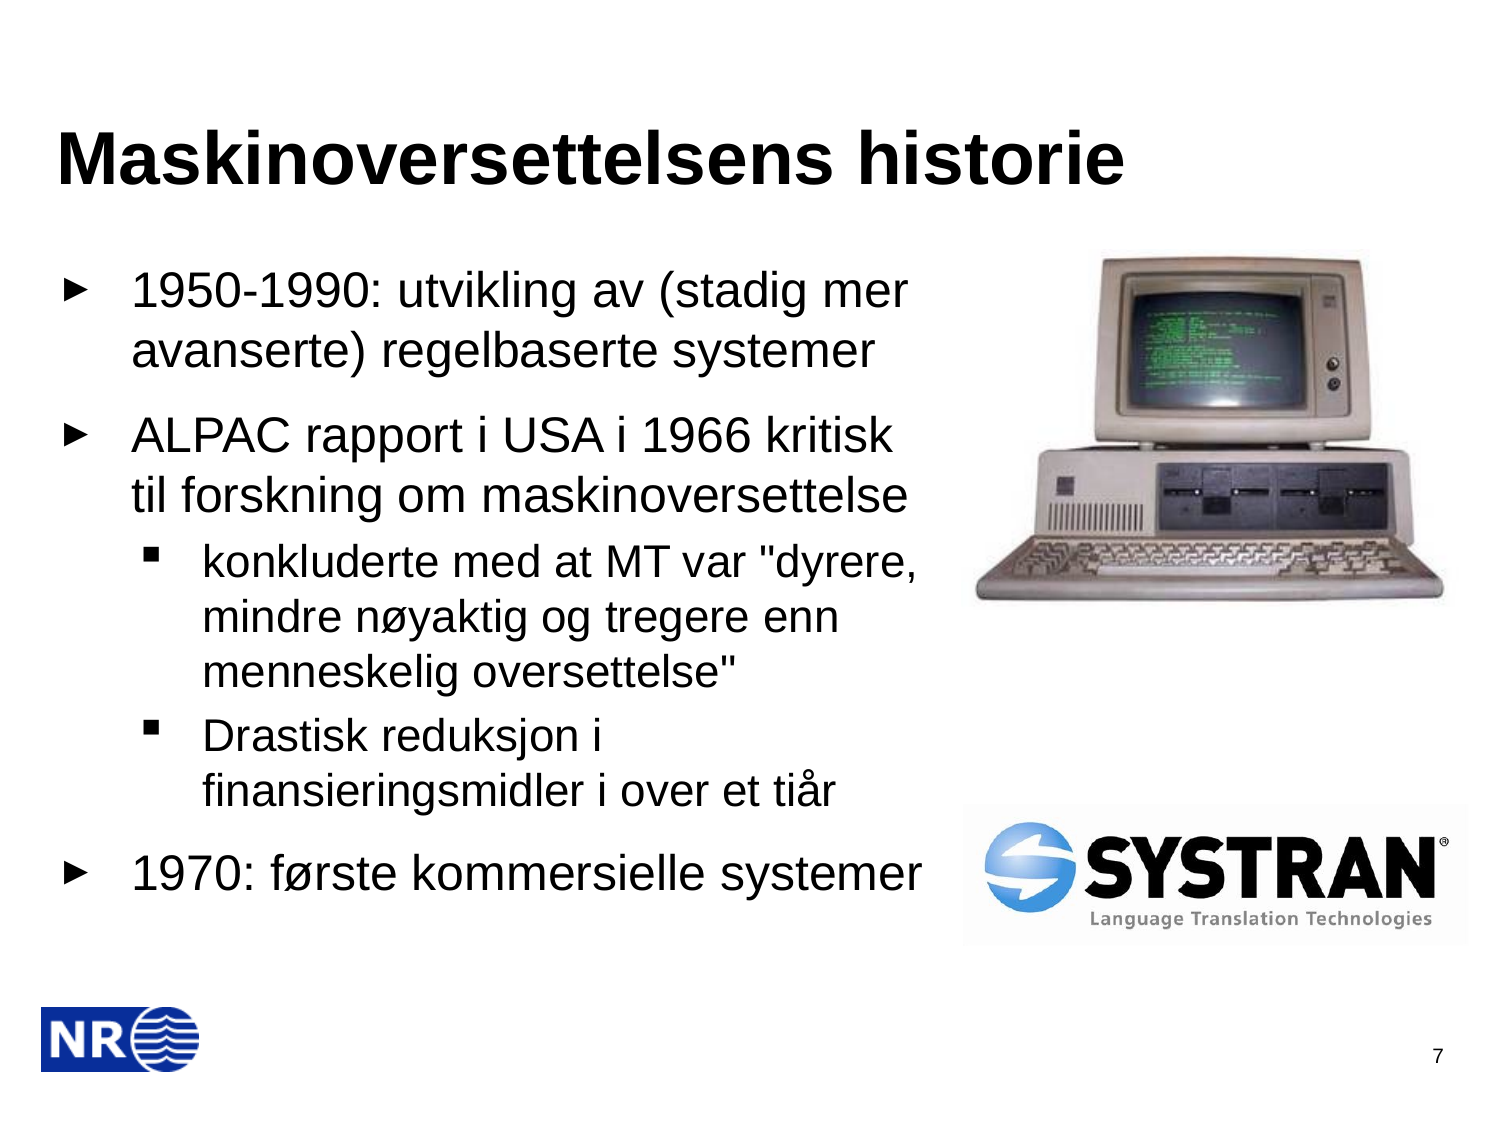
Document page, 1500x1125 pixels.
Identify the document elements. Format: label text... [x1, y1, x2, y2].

picture [41, 1007, 199, 1072]
picture [961, 249, 1459, 610]
picture [963, 804, 1469, 946]
title Maskinoversettelsens historie [41, 42, 1459, 209]
list 1950-1990: utvikling av (stadig mer avanserte) regelbaserte systemer ALPAC rapport i USA i 1966 kritisk til forskning om maskinoversettelse konkluderte med at MT var "dyrere, mindre nøyaktig og tregere enn menneskelig oversettelse" Drastisk reduksjon i finansieringsmidler i over et tiår 1970: første kommersielle systemer [41, 249, 951, 925]
slide_number 7 [1394, 1035, 1459, 1083]
